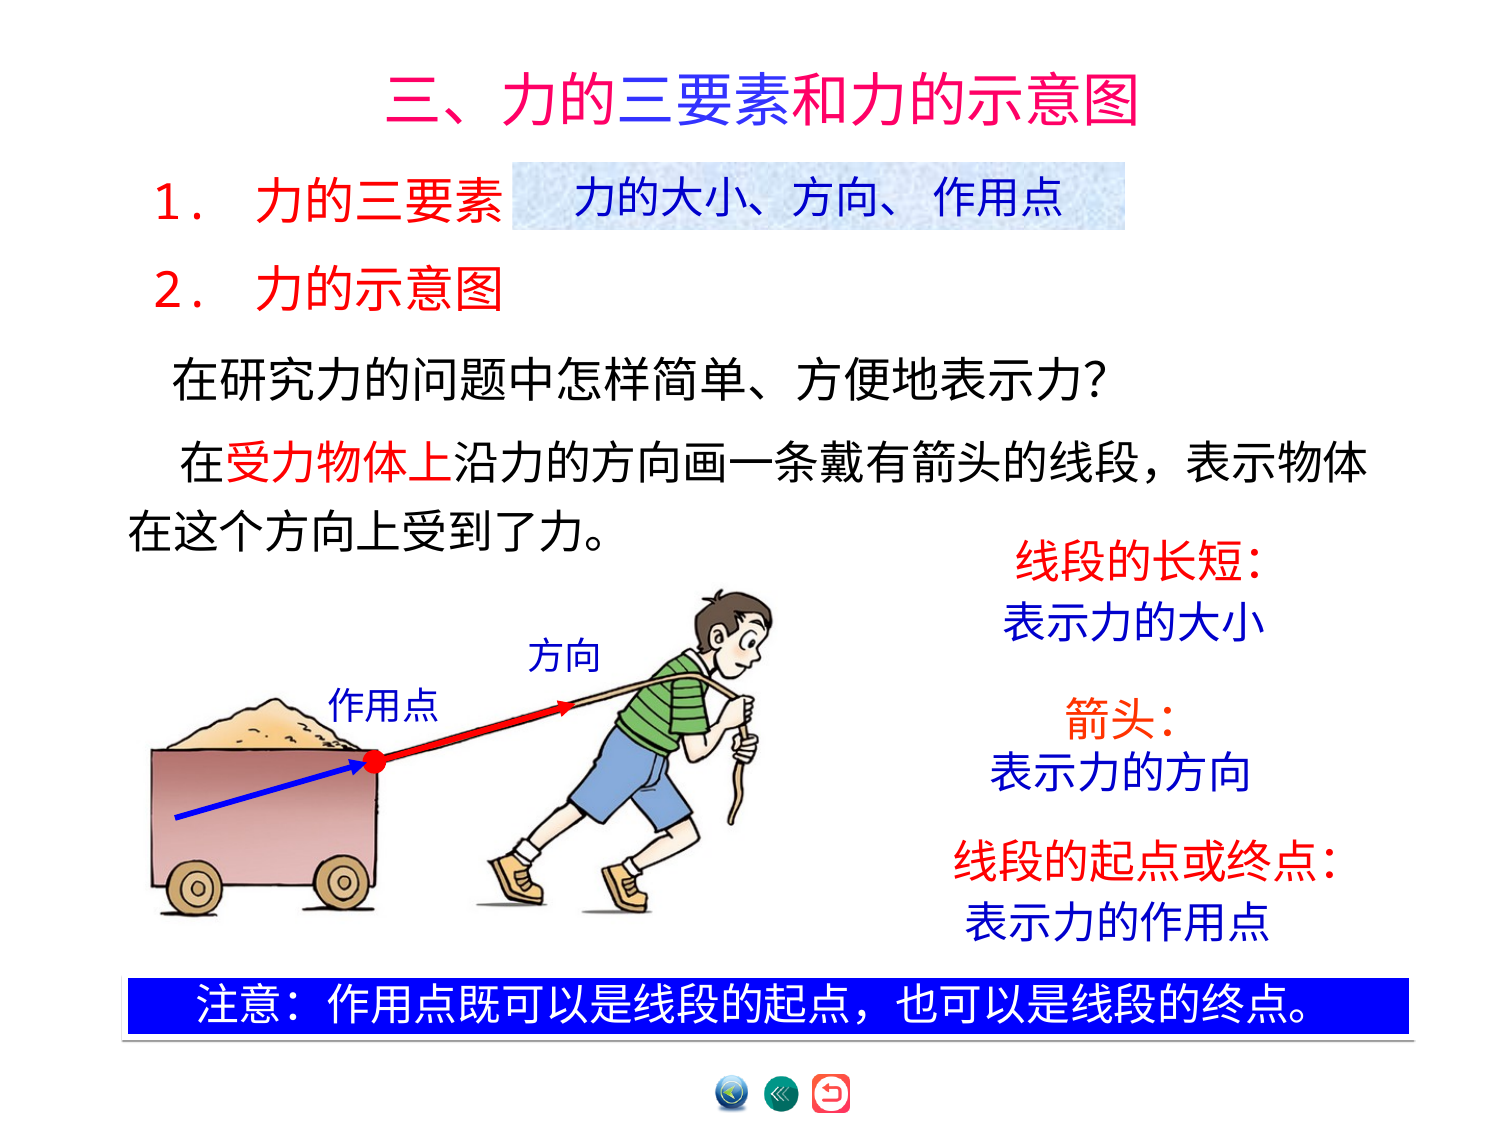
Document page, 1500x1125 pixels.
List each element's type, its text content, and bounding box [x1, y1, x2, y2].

text_box 表示力的大小 [987, 587, 1400, 655]
text_box 2. 力的示意图 [137, 249, 638, 324]
text_box 力的大小、方向、 作用点 [512, 162, 1125, 230]
picture [112, 574, 788, 927]
text_box 在受力物体上沿力的方向画一条戴有箭头的线段，表示物体在这个方向上受到了力。 [112, 412, 1400, 565]
text_box 1. 力的三要素 [137, 162, 725, 238]
text_box 在研究力的问题中怎样简单、方便地表示力？ [99, 324, 1338, 415]
text_box 表示力的作用点 [950, 887, 1438, 955]
text_box 线段的起点或终点： [937, 825, 1450, 895]
text_box 表示力的方向 [975, 737, 1400, 805]
text_box 注意：作用点既可以是线段的起点，也可以是线段的终点。 [124, 974, 1413, 1037]
picture [762, 1074, 801, 1113]
text_box 箭头： [1049, 674, 1263, 737]
picture [812, 1074, 851, 1113]
text_box 三、力的三要素和力的示意图 [300, 49, 1225, 146]
picture [712, 1074, 751, 1113]
text_box 线段的长短： [999, 525, 1388, 587]
